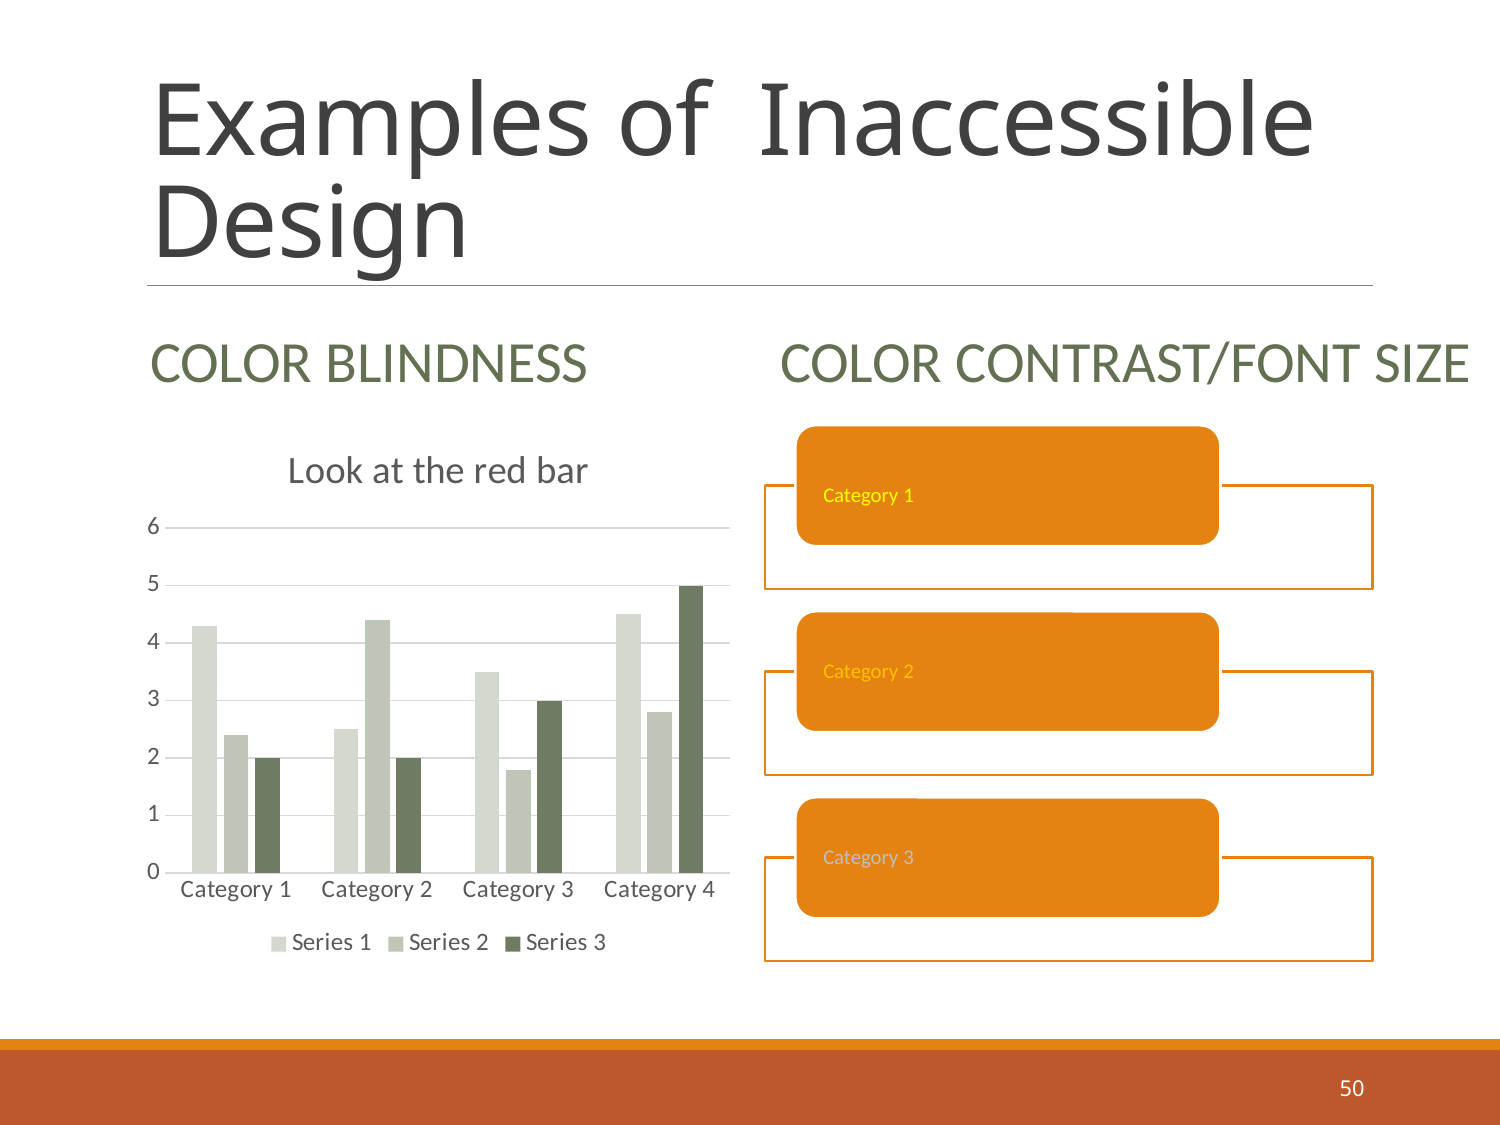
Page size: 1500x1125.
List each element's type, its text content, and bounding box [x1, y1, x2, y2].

title Examples of Inaccessible Design [135, 47, 1488, 285]
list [764, 423, 1373, 964]
list Color Blindness [135, 302, 743, 422]
slide_number 50 [1218, 1059, 1380, 1120]
chart [134, 423, 743, 964]
list Color Contrast/Font Size [765, 302, 1500, 424]
